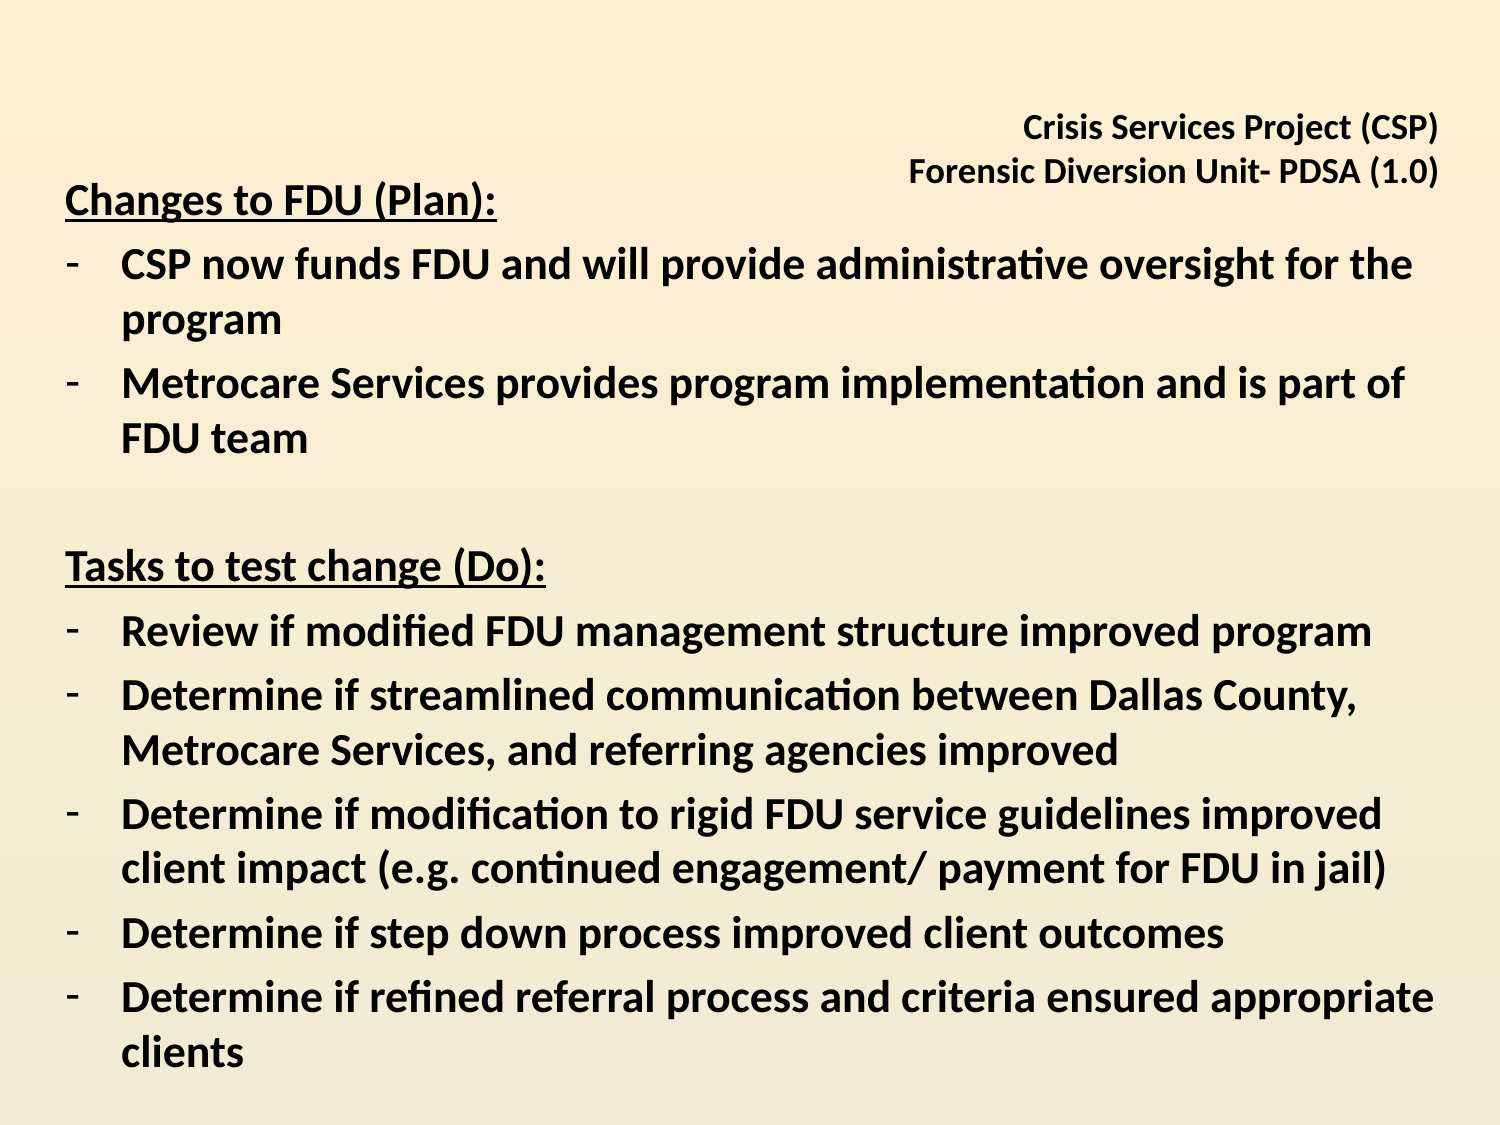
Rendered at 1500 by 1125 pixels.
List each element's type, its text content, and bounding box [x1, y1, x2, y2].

subtitle Changes to FDU (Plan): CSP now funds FDU and will provide administrative oversight for the program Metrocare Services provides program implementation and is part of FDU team Tasks to test change (Do): Review if modified FDU management structure improved program Determine if streamlined communication between Dallas County, Metrocare Services, and referring agencies improved Determine if modification to rigid FDU service guidelines improved client impact (e.g. continued engagement/ payment for FDU in jail) Determine if step down process improved client outcomes Determine if refined referral process and criteria ensured appropriate clients [50, 162, 1500, 1125]
title Crisis Services Project (CSP) Forensic Diversion Unit- PDSA (1.0) [399, 37, 1455, 162]
